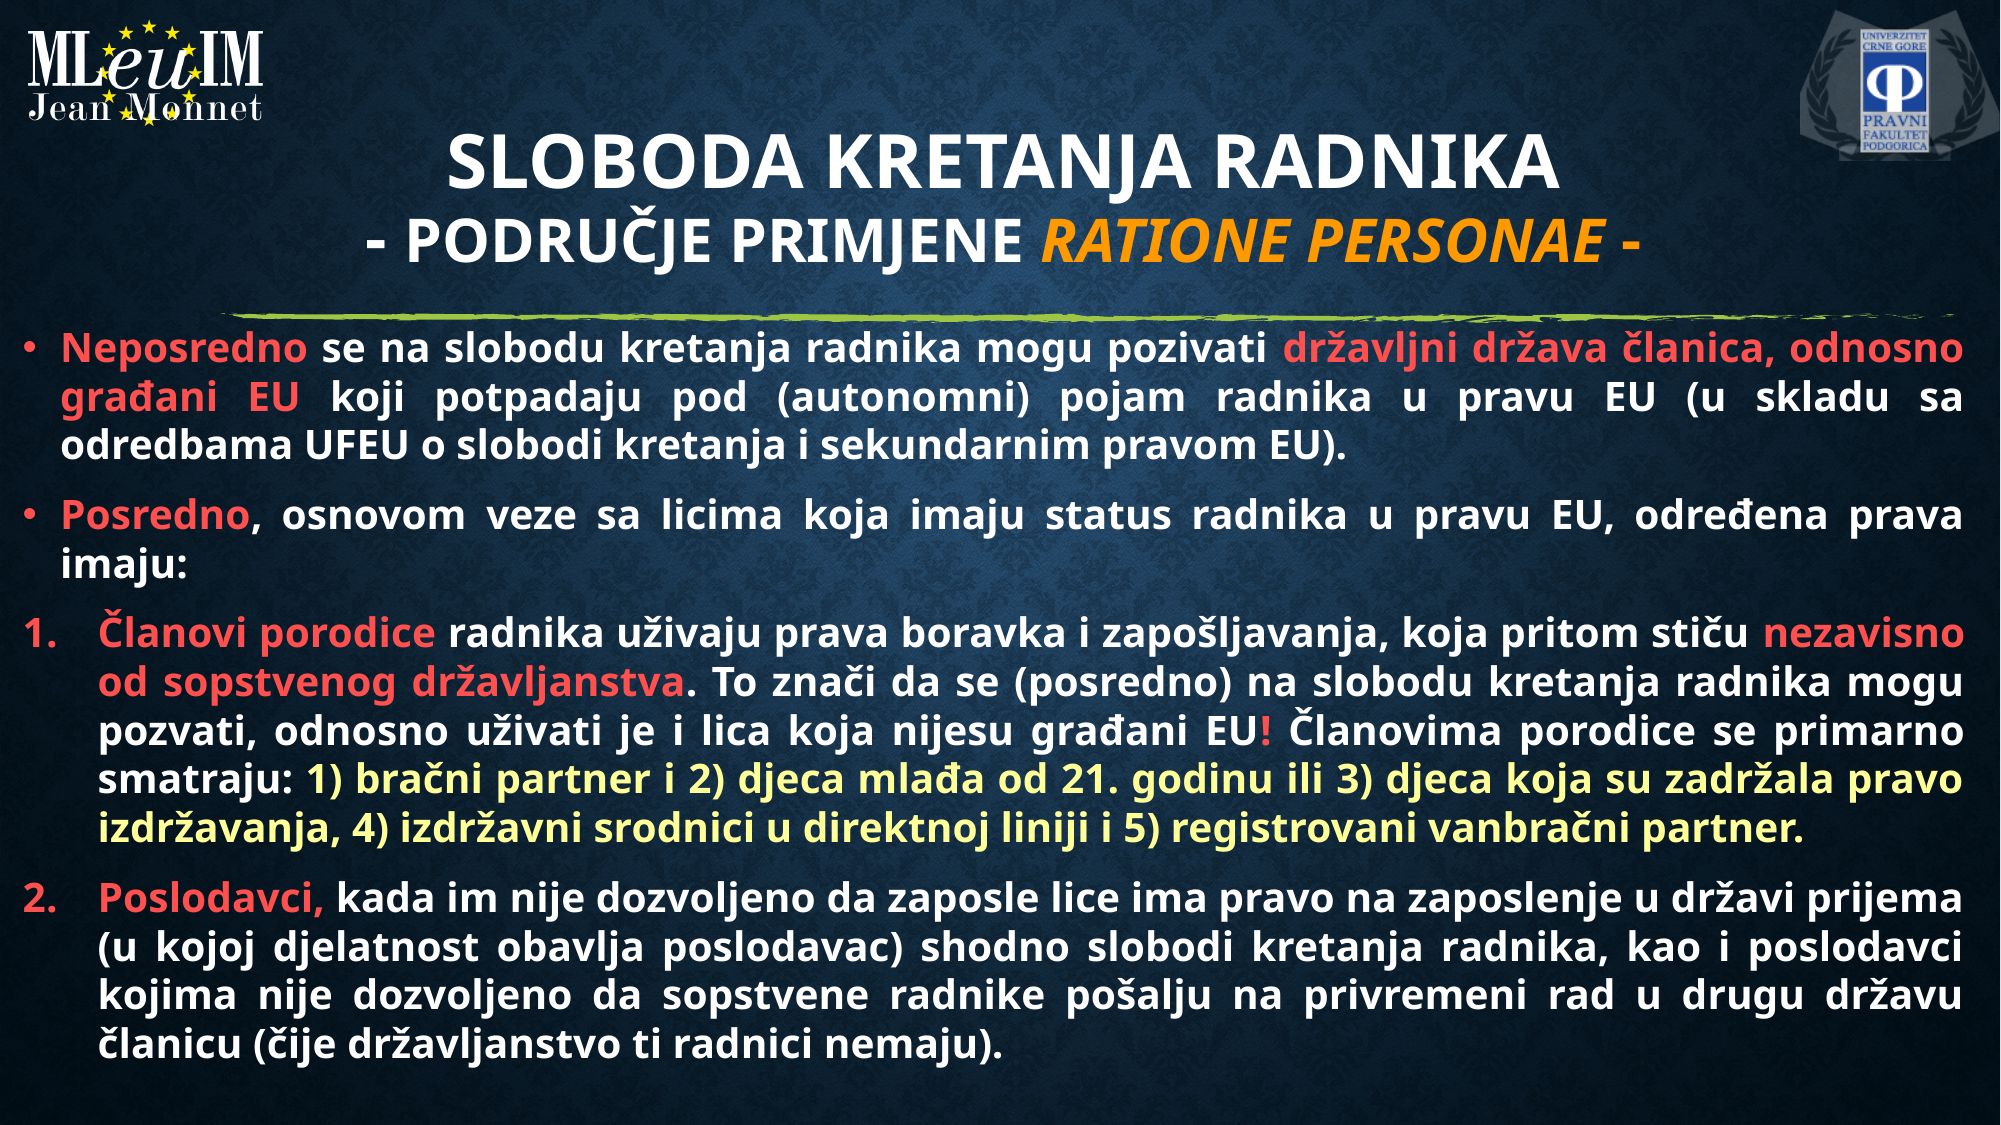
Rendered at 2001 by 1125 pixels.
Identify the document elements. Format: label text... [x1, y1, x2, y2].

list Neposredno se na slobodu kretanja radnika mogu pozivati državljni država članica, odnosno građani EU koji potpadaju pod (autonomni) pojam radnika u pravu EU (u skladu sa odredbama UFEU o slobodi kretanja i sekundarnim pravom EU). Posredno, osnovom veze sa licima koja imaju status radnika u pravu EU, određena prava imaju: Članovi porodice radnika uživaju prava boravka i zapošljavanja, koja pritom stiču nezavisno od sopstvenog državljanstva. To znači da se (posredno) na slobodu kretanja radnika mogu pozvati, odnosno uživati je i lica koja nijesu građani EU! Članovima porodice se primarno smatraju: 1) bračni partner i 2) djeca mlađa od 21. godinu ili 3) djeca koja su zadržala pravo izdržavanja, 4) izdržavni srodnici u direktnoj liniji i 5) registrovani vanbračni partner. Poslodavci, kada im nije dozvoljeno da zaposle lice ima pravo na zaposlenje u državi prijema (u kojoj djelatnost obavlja poslodavac) shodno slobodi kretanja radnika, kao i poslodavci kojima nije dozvoljeno da sopstvene radnike pošalju na privremeni rad u drugu državu članicu (čije državljanstvo ti radnici nemaju). [7, 314, 1981, 1125]
title SLOBODA KRETANJA RADNIKA - Područje primjene Ratione Personae - [7, 202, 2000, 279]
picture [1799, 0, 2000, 162]
picture [0, 18, 270, 126]
